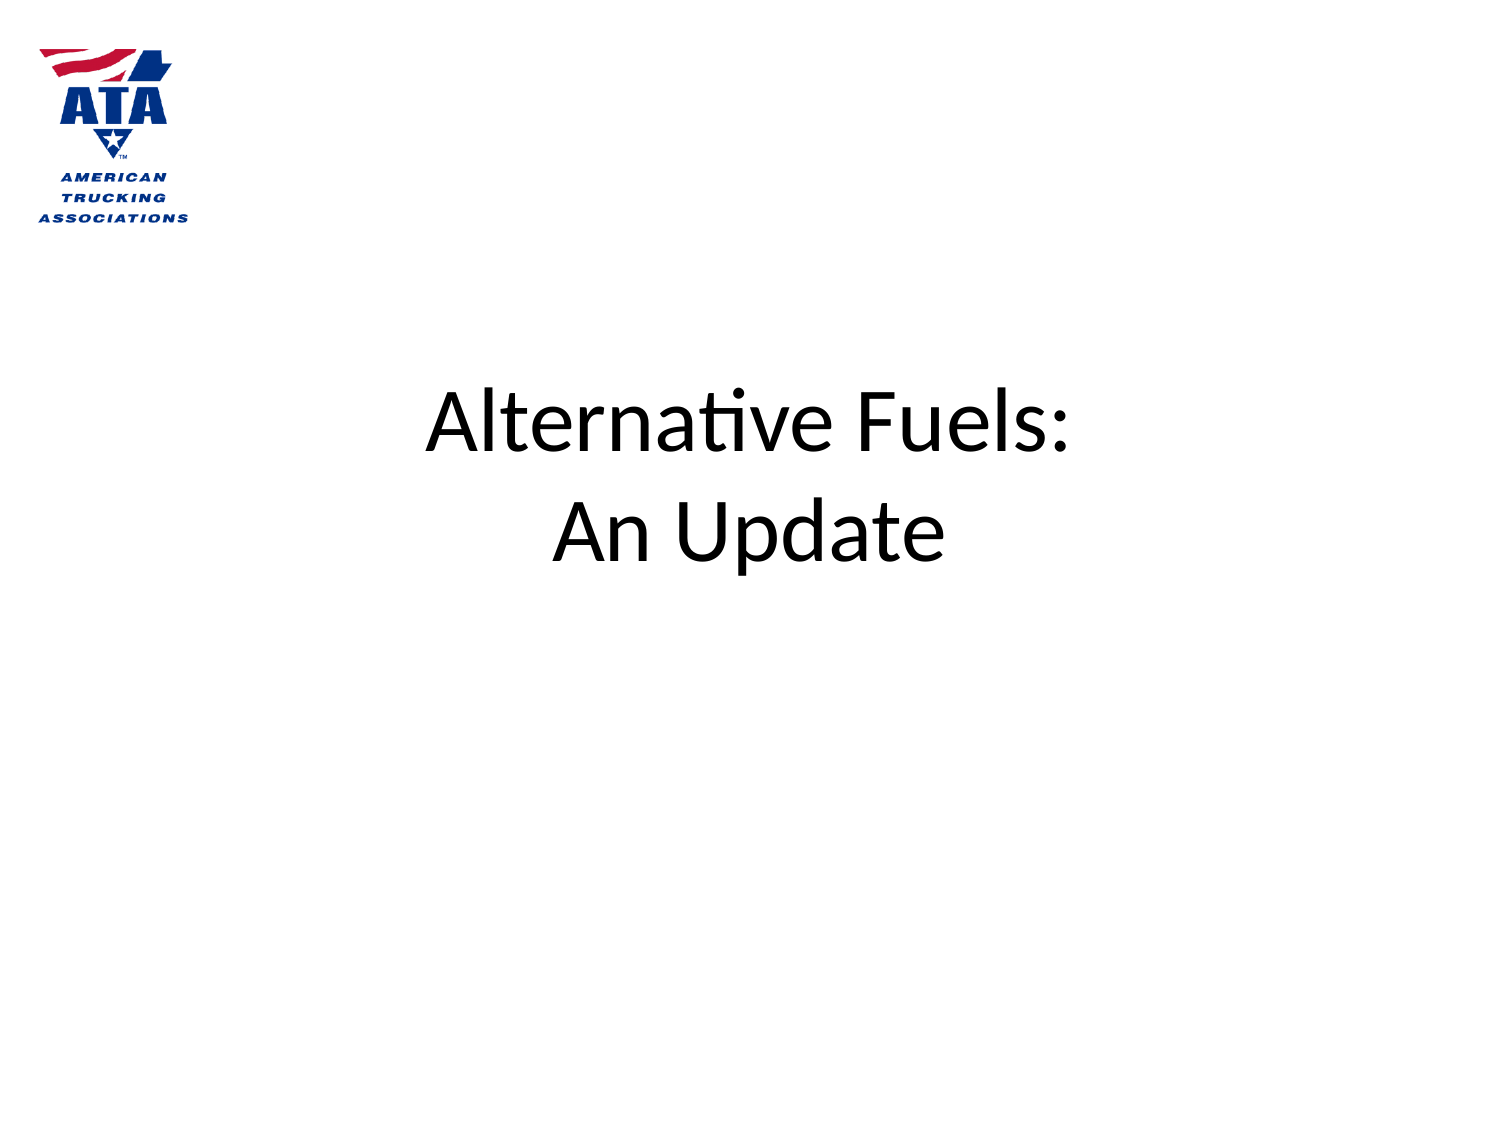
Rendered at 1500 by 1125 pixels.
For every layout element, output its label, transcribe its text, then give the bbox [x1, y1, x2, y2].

picture [37, 49, 188, 224]
title Alternative Fuels: An Update [112, 349, 1388, 591]
